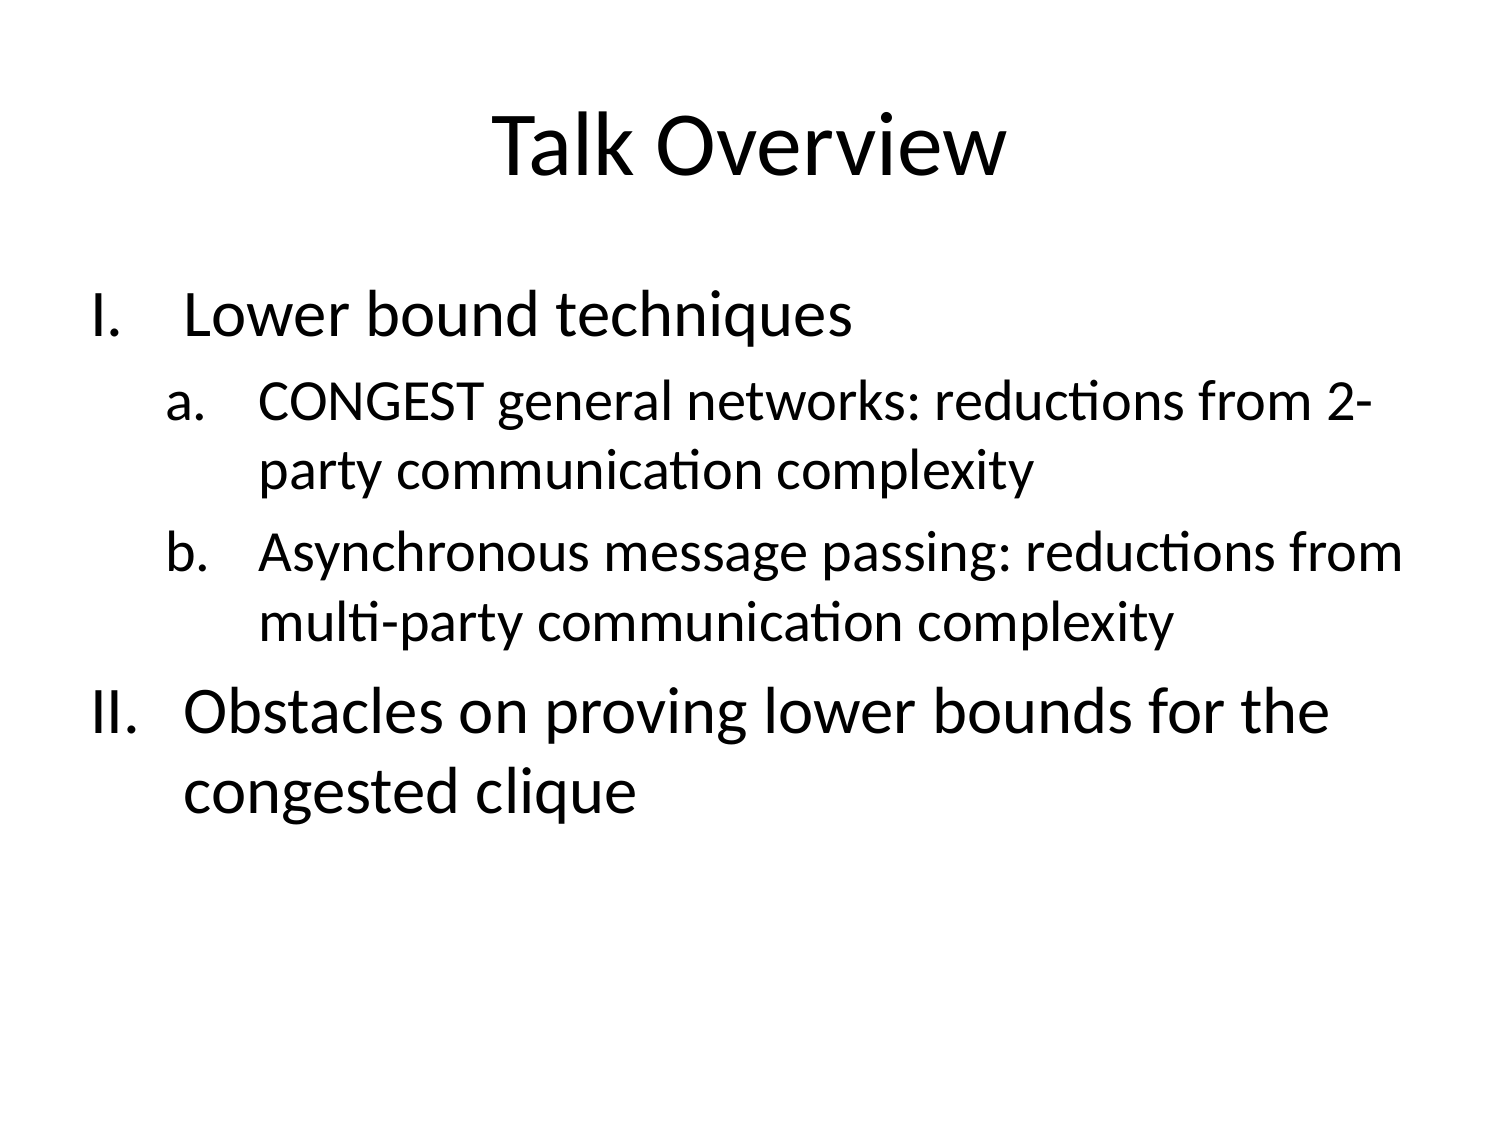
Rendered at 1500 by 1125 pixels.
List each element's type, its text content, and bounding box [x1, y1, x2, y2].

list Lower bound techniques CONGEST general networks: reductions from 2-party communication complexity Asynchronous message passing: reductions from multi-party communication complexity Obstacles on proving lower bounds for the congested clique [75, 262, 1425, 1005]
title Talk Overview [75, 45, 1425, 233]
